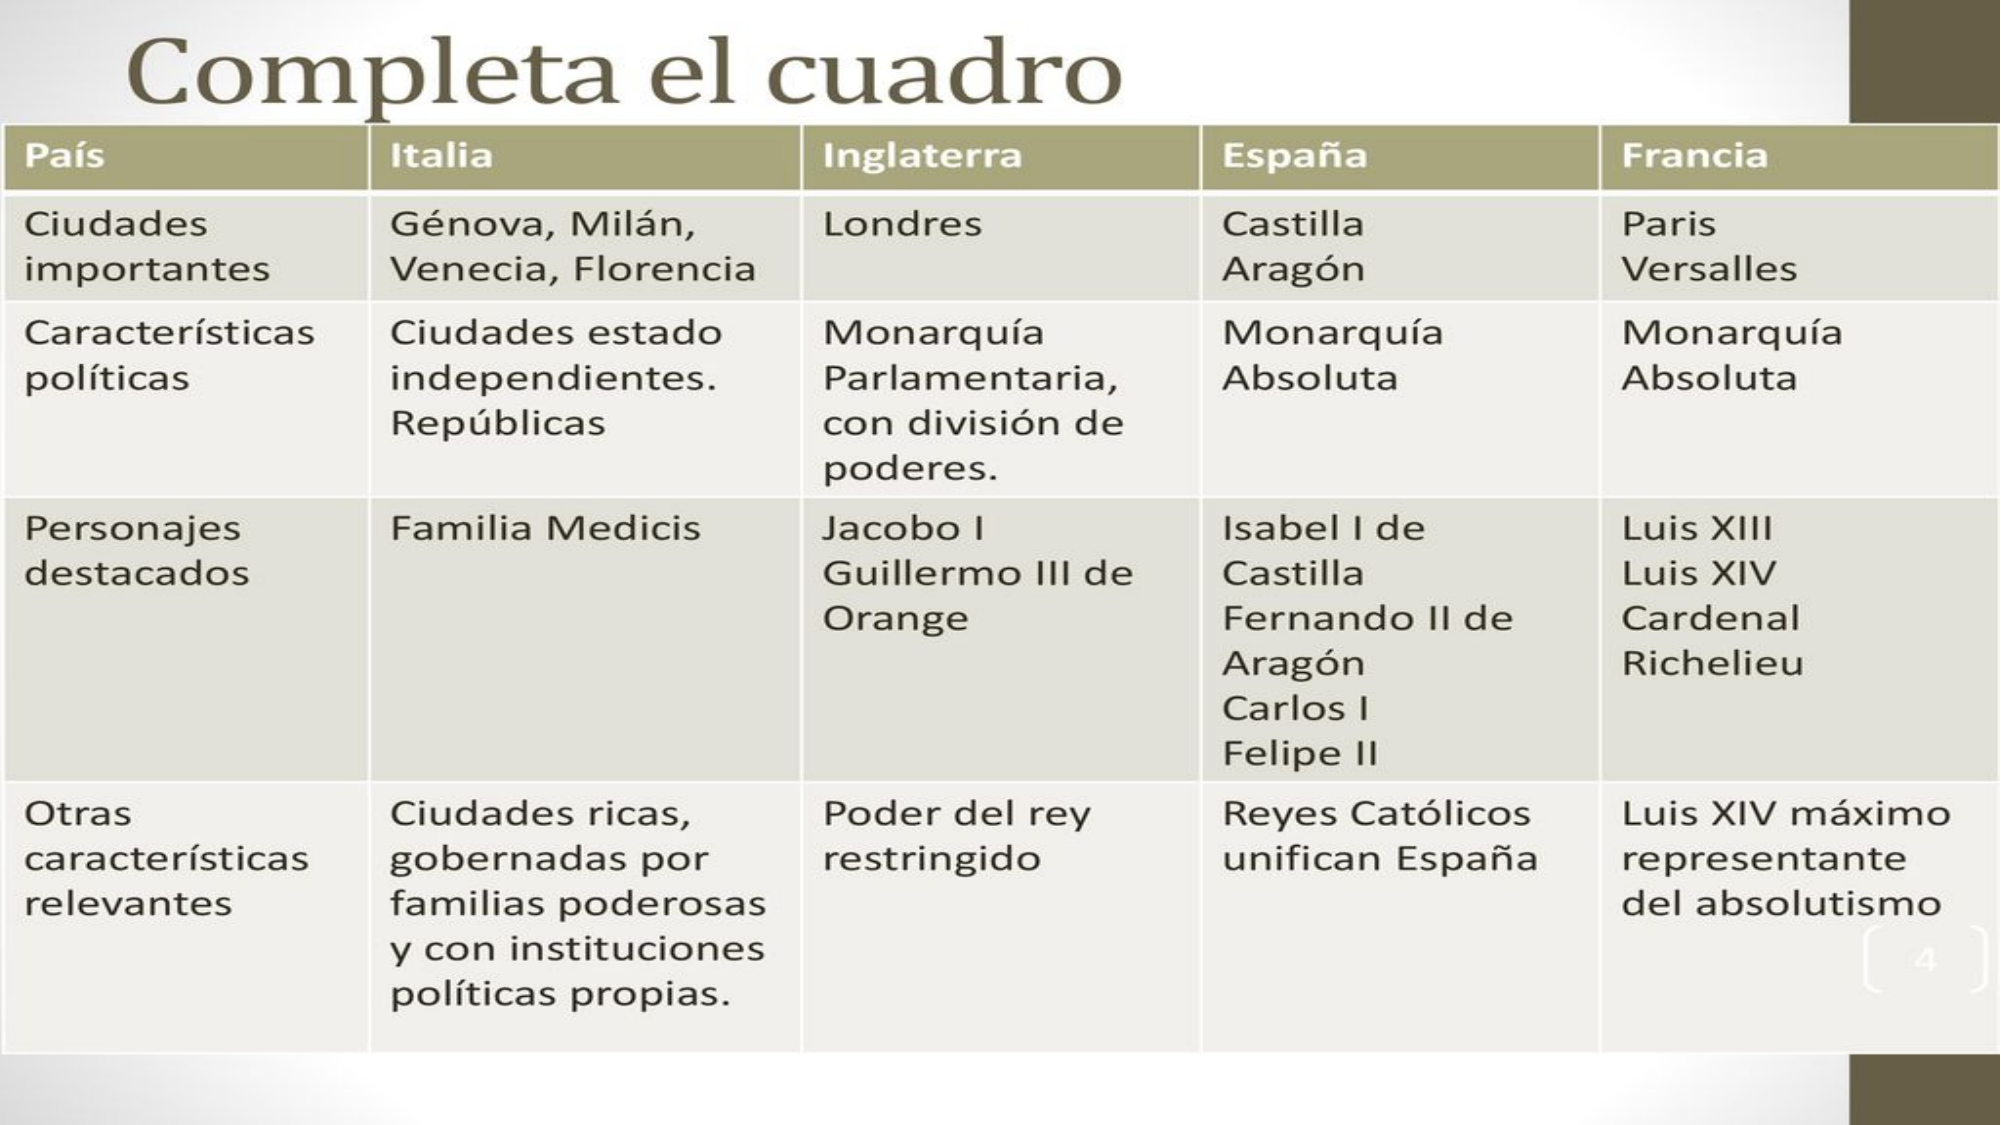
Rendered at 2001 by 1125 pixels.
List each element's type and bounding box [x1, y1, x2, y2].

list [0, 0, 2000, 1125]
